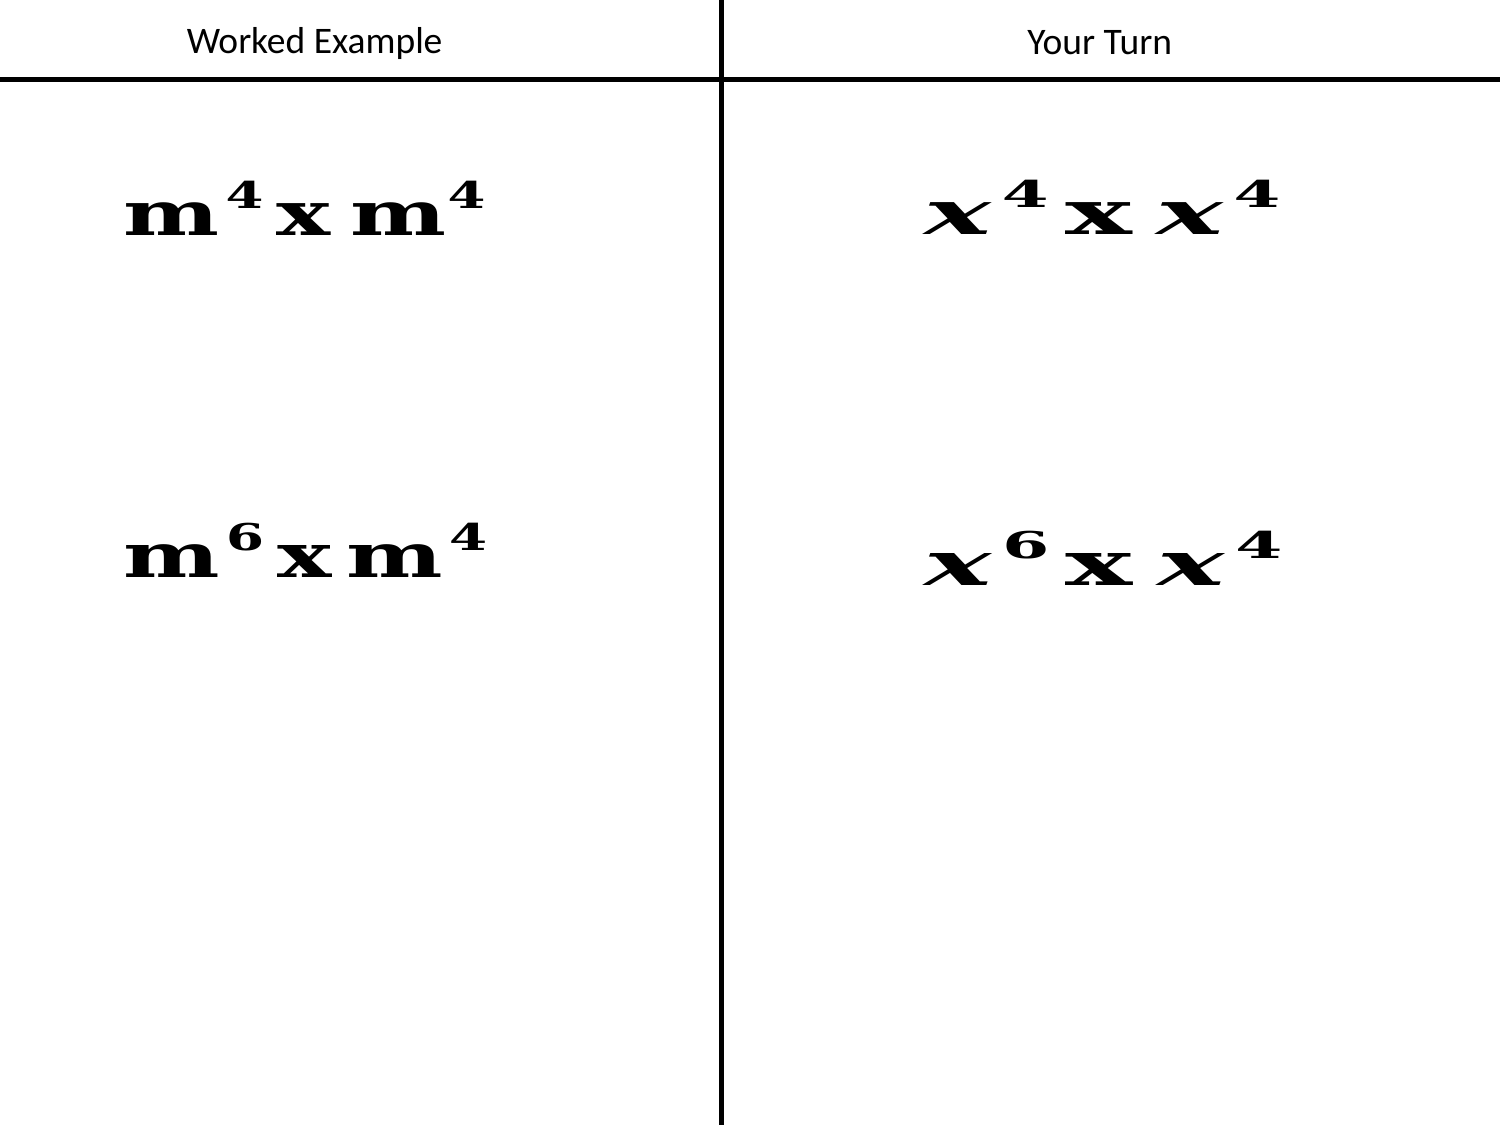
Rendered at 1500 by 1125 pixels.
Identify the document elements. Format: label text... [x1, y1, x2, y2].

text_box Worked Example [169, 8, 460, 69]
text_box Your Turn [954, 9, 1245, 70]
